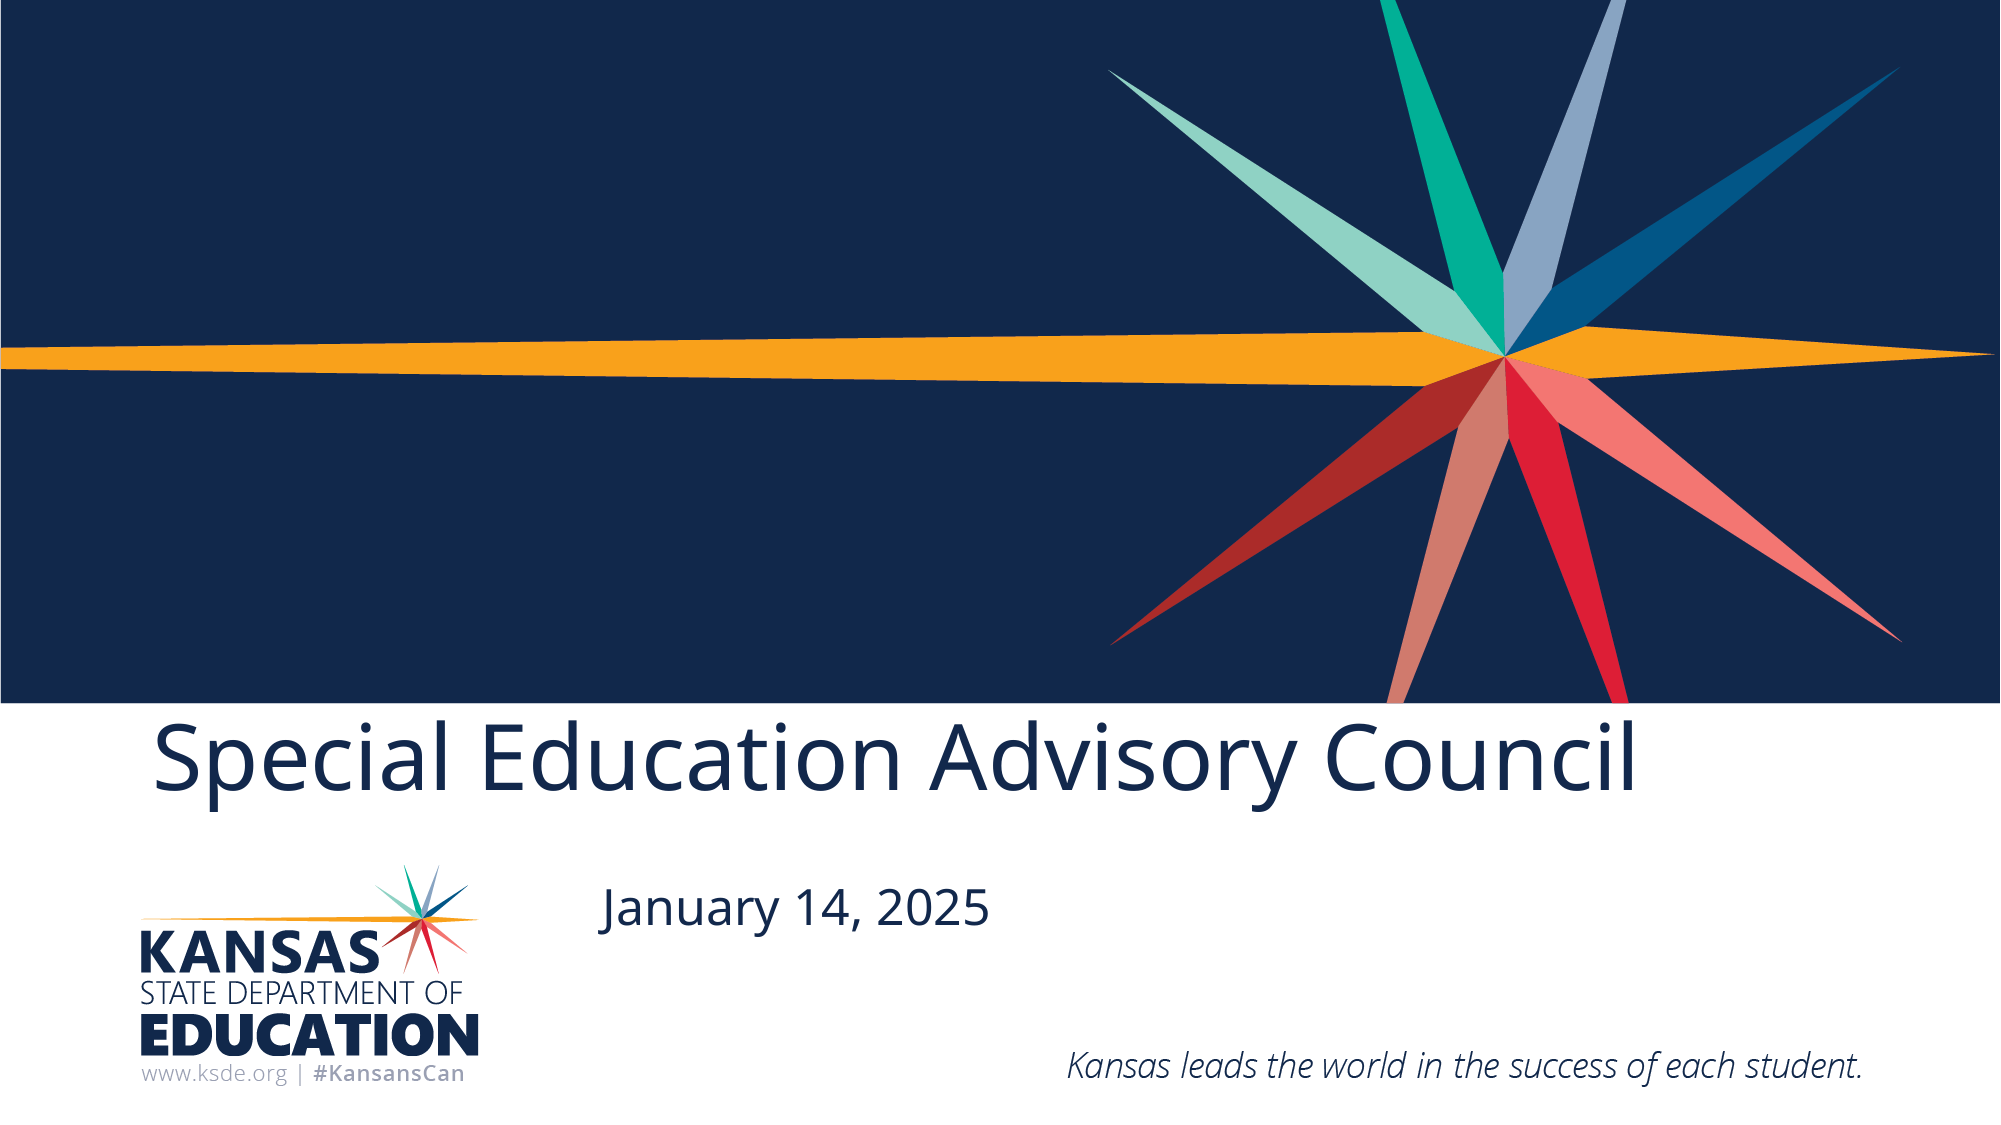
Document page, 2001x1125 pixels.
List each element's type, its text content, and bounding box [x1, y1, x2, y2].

title Special Education Advisory Council [137, 703, 2000, 850]
list January 14, 2025 [587, 874, 2000, 988]
picture [0, 0, 2000, 1125]
